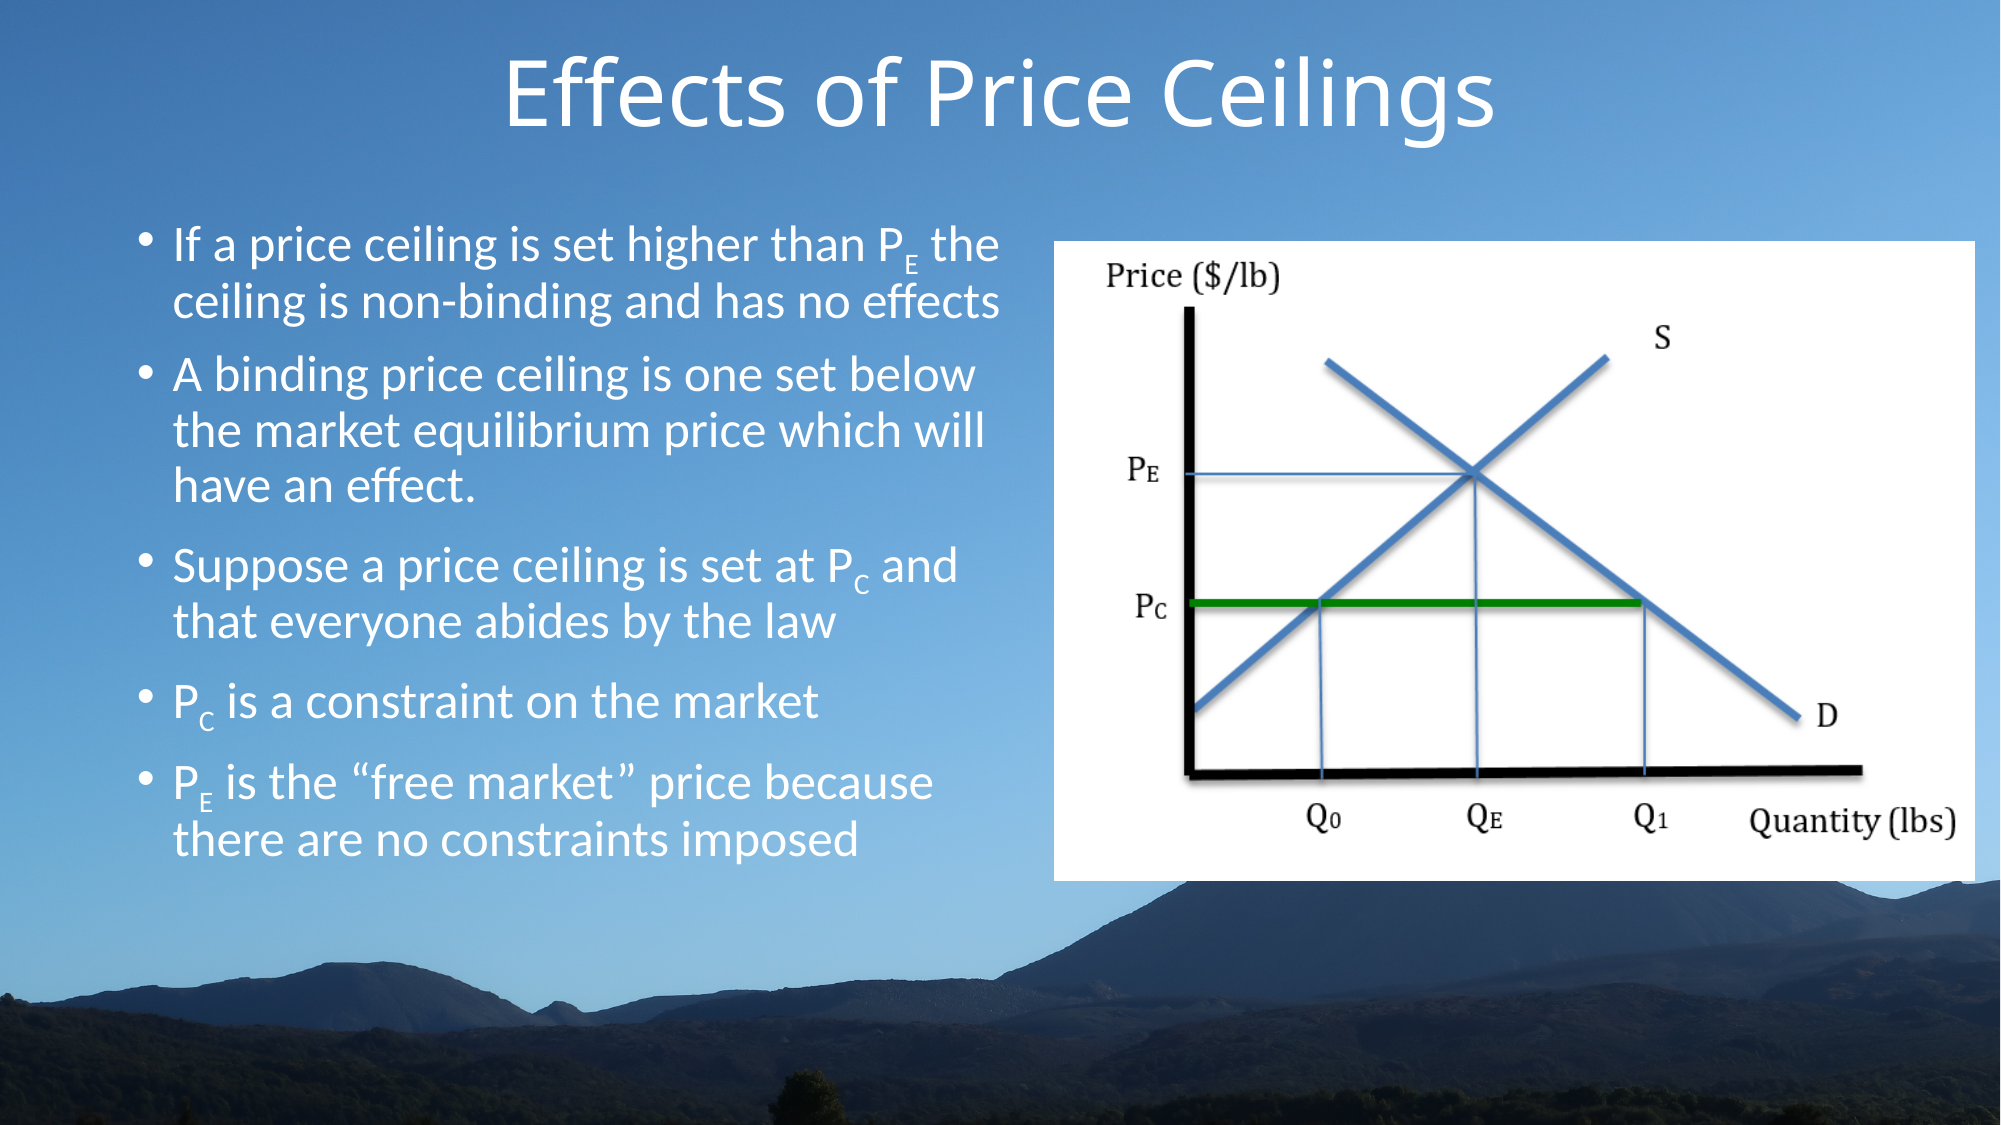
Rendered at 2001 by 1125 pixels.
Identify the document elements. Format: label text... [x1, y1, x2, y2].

list If a price ceiling is set higher than PE the ceiling is non-binding and has no effects A binding price ceiling is one set below the market equilibrium price which will have an effect. Suppose a price ceiling is set at PC and that everyone abides by the law PC is a constraint on the market PE is the “free market” price because there are no constraints imposed [121, 203, 1023, 918]
picture [0, 0, 2001, 1125]
title Effects of Price Ceilings [253, 39, 1748, 174]
